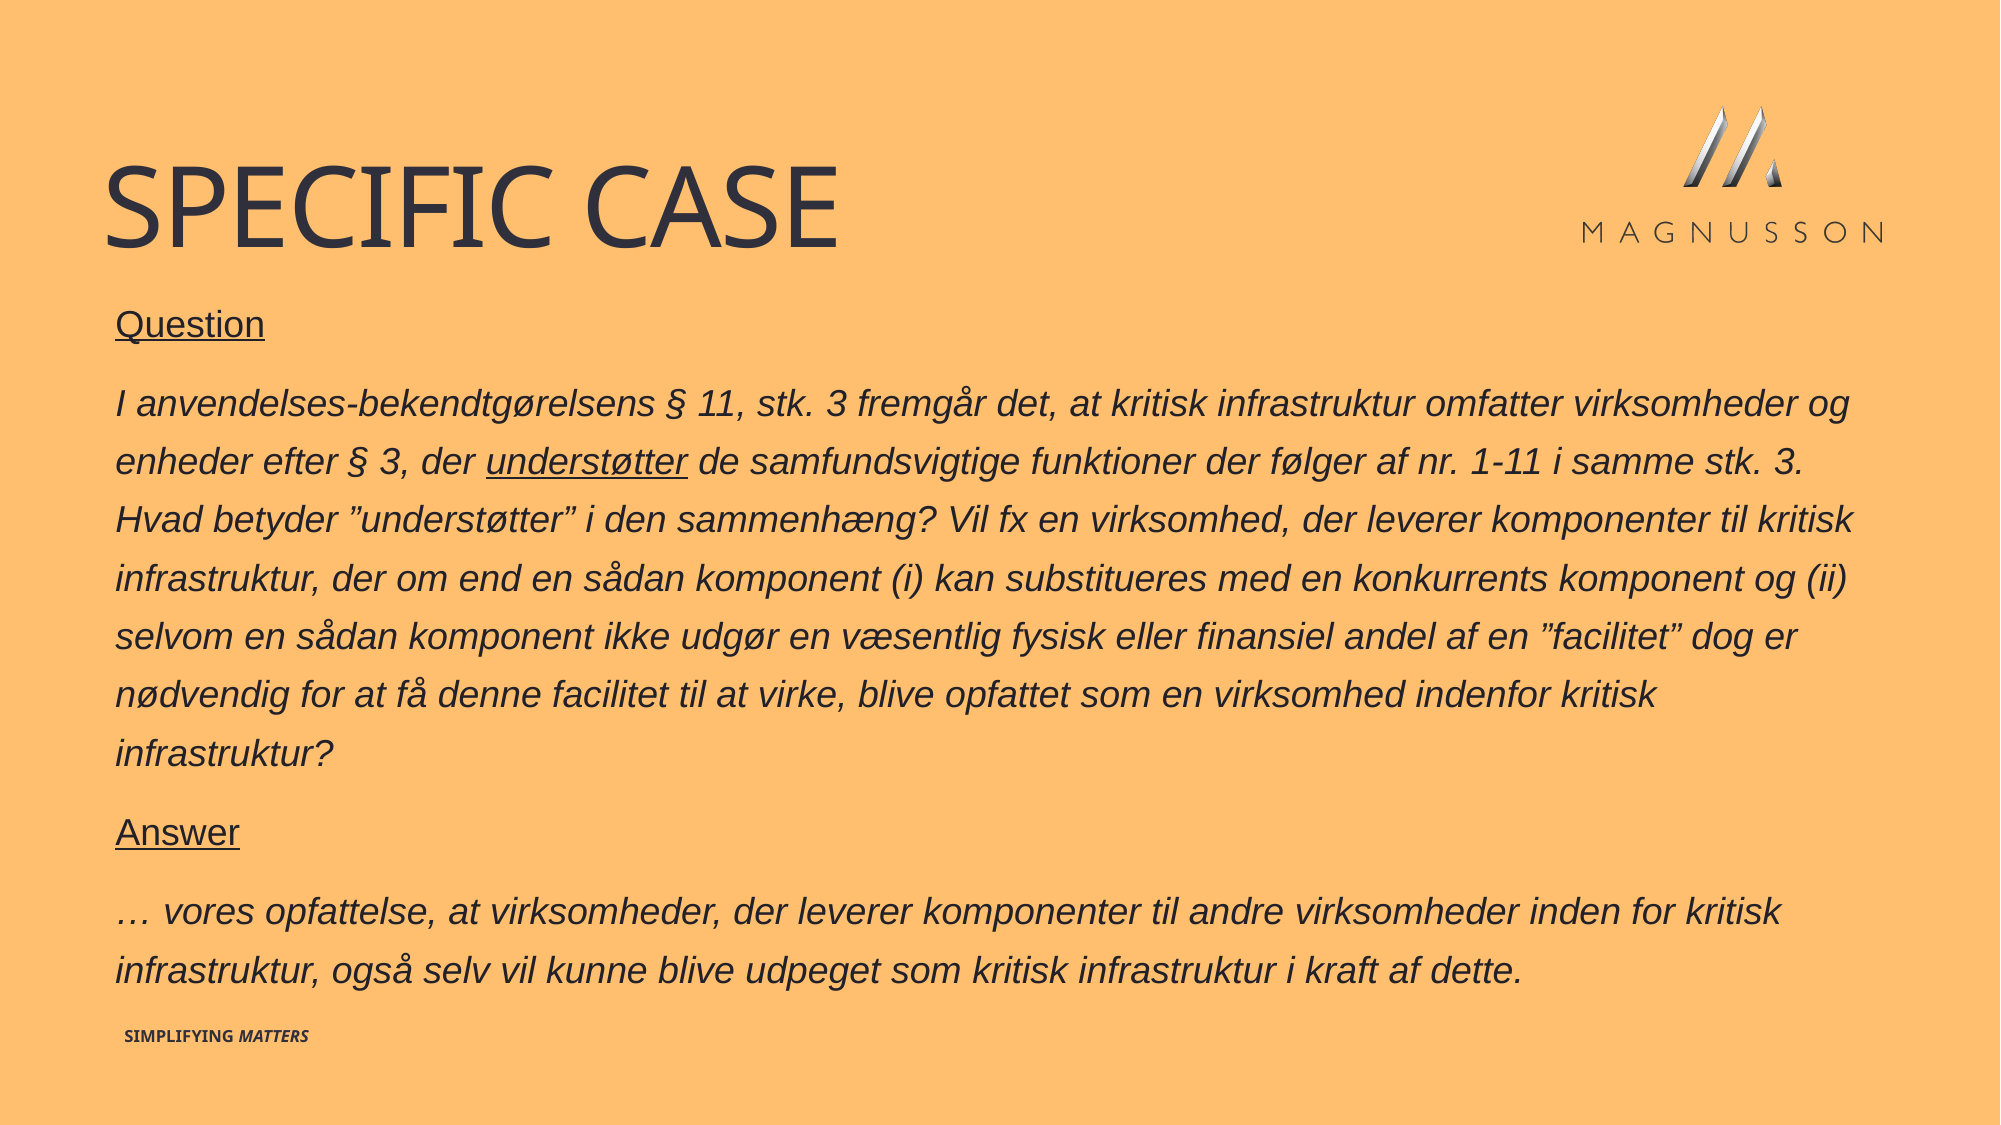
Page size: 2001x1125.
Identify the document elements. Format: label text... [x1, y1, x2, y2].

picture [1583, 32, 1882, 293]
list Question I anvendelses-bekendtgørelsens § 11, stk. 3 fremgår det, at kritisk infrastruktur omfatter virksomheder og enheder efter § 3, der understøtter de samfundsvigtige funktioner der følger af nr. 1-11 i samme stk. 3. Hvad betyder ”understøtter” i den sammenhæng? Vil fx en virksomhed, der leverer komponenter til kritisk infrastruktur, der om end en sådan komponent (i) kan substitueres med en konkurrents komponent og (ii) selvom en sådan komponent ikke udgør en væsentlig fysisk eller finansiel andel af en ”facilitet” dog er nødvendig for at få denne facilitet til at virke, blive opfattet som en virksomhed indenfor kritisk infrastruktur? Answer … vores opfattelse, at virksomheder, der leverer komponenter til andre virksomheder inden for kritisk infrastruktur, også selv vil kunne blive udpeget som kritisk infrastruktur i kraft af dette. [100, 278, 1877, 973]
title Specific case [87, 127, 1864, 295]
